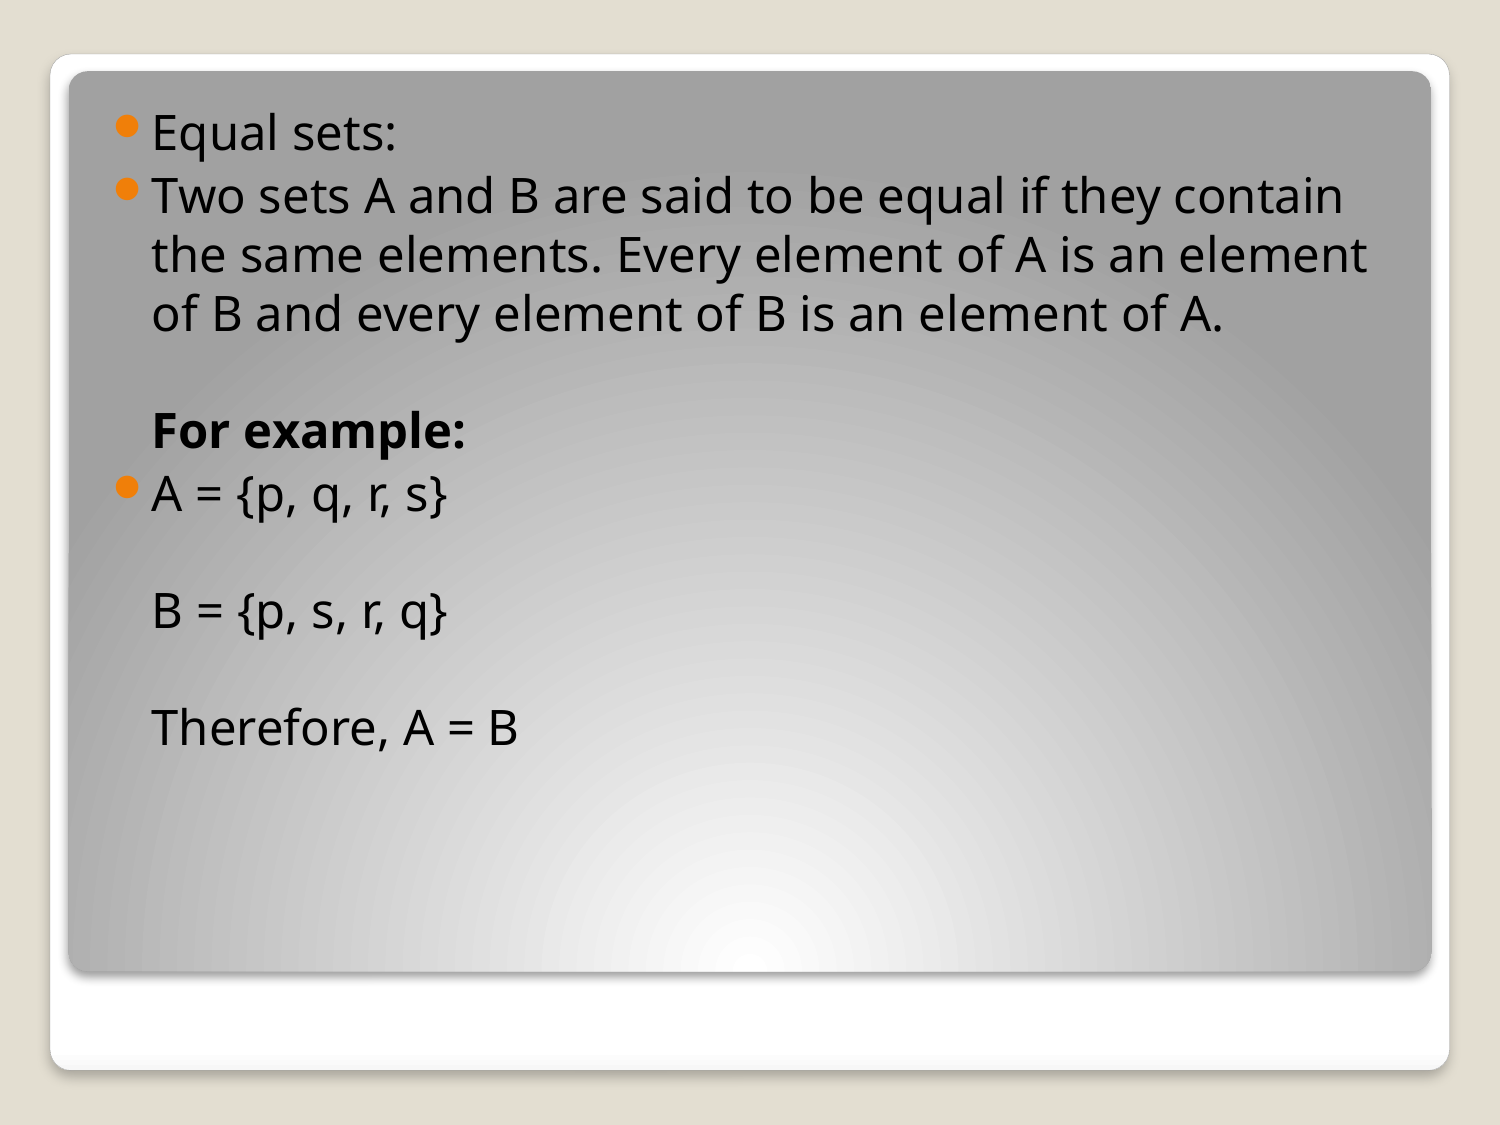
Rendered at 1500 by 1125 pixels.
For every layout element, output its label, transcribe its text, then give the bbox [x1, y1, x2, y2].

list Equal sets: Two sets A and B are said to be equal if they contain the same elements. Every element of A is an element of B and every element of B is an element of A. For example: A = {p, q, r, s} B = {p, s, r, q} Therefore, A = B [82, 86, 1425, 774]
